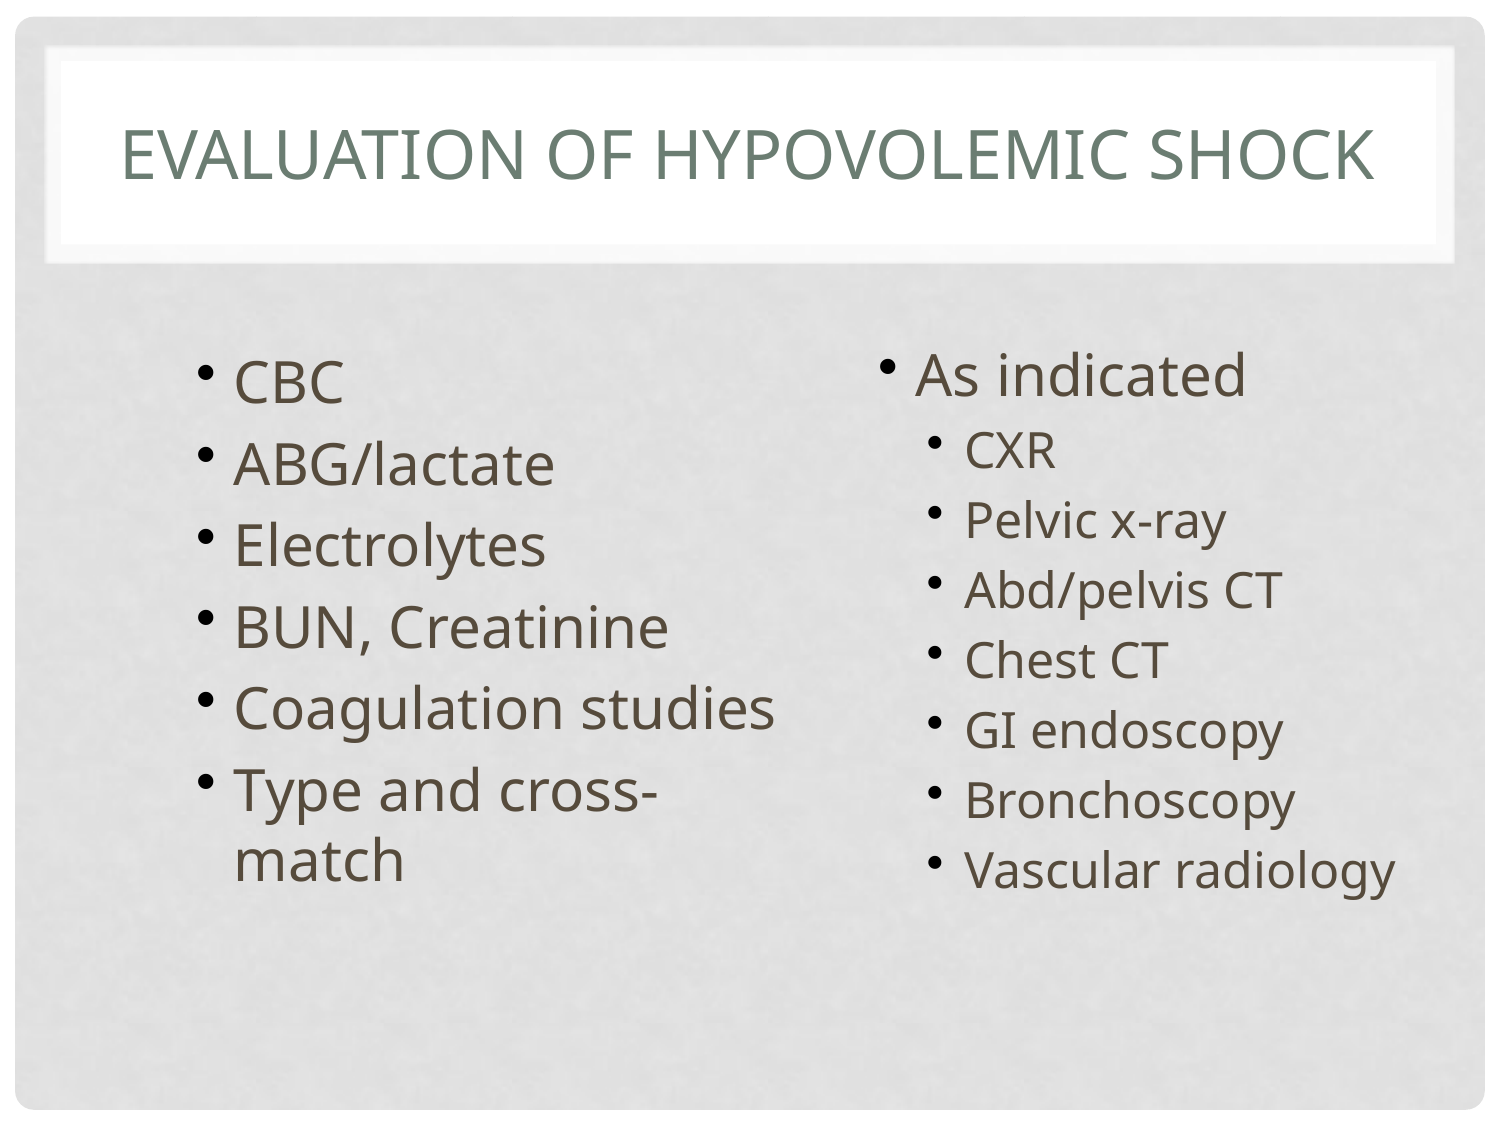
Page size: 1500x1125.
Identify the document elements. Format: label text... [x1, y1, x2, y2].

list As indicated CXR Pelvic x-ray Abd/pelvis CT Chest CT GI endoscopy Bronchoscopy Vascular radiology [843, 330, 1470, 1007]
title Evaluation of Hypovolemic Shock [69, 66, 1425, 238]
list CBC ABG/lactate Electrolytes BUN, Creatinine Coagulation studies Type and cross-match [162, 337, 832, 1013]
